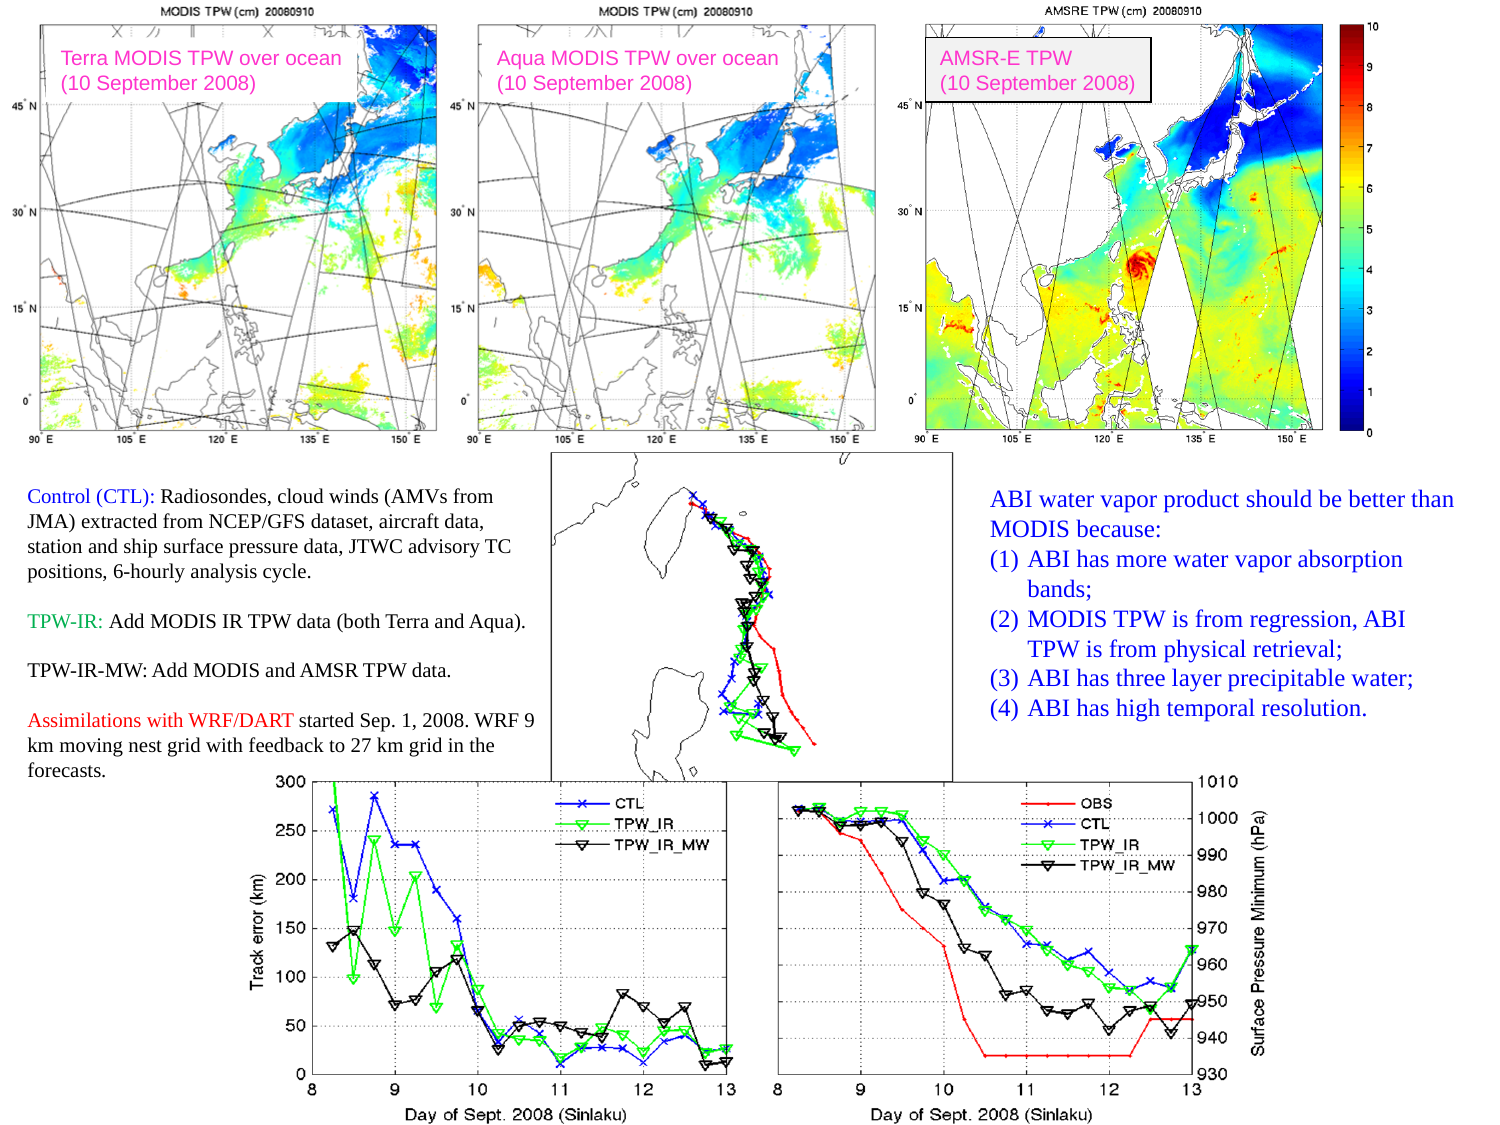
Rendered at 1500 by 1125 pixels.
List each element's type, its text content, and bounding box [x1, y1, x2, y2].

text_box ABI water vapor product should be better than MODIS because: ABI has more water vapor absorption bands; MODIS TPW is from regression, ABI TPW is from physical retrieval; ABI has three layer precipitable water; ABI has high temporal resolution. [1273, 474, 1475, 730]
text_box Control (CTL): Radiosondes, cloud winds (AMVs from JMA) extracted from NCEP/GFS dataset, aircraft data, station and ship surface pressure data, JTWC advisory TC positions, 6-hourly analysis cycle. TPW-IR: Add MODIS IR TPW data (both Terra and Aqua). TPW-IR-MW: Add MODIS and AMSR TPW data. Assimilations with WRF/DART started Sep. 1, 2008. WRF 9 km moving nest grid with feedback to 27 km grid in the forecasts. [12, 474, 229, 790]
picture [0, 0, 1389, 1125]
